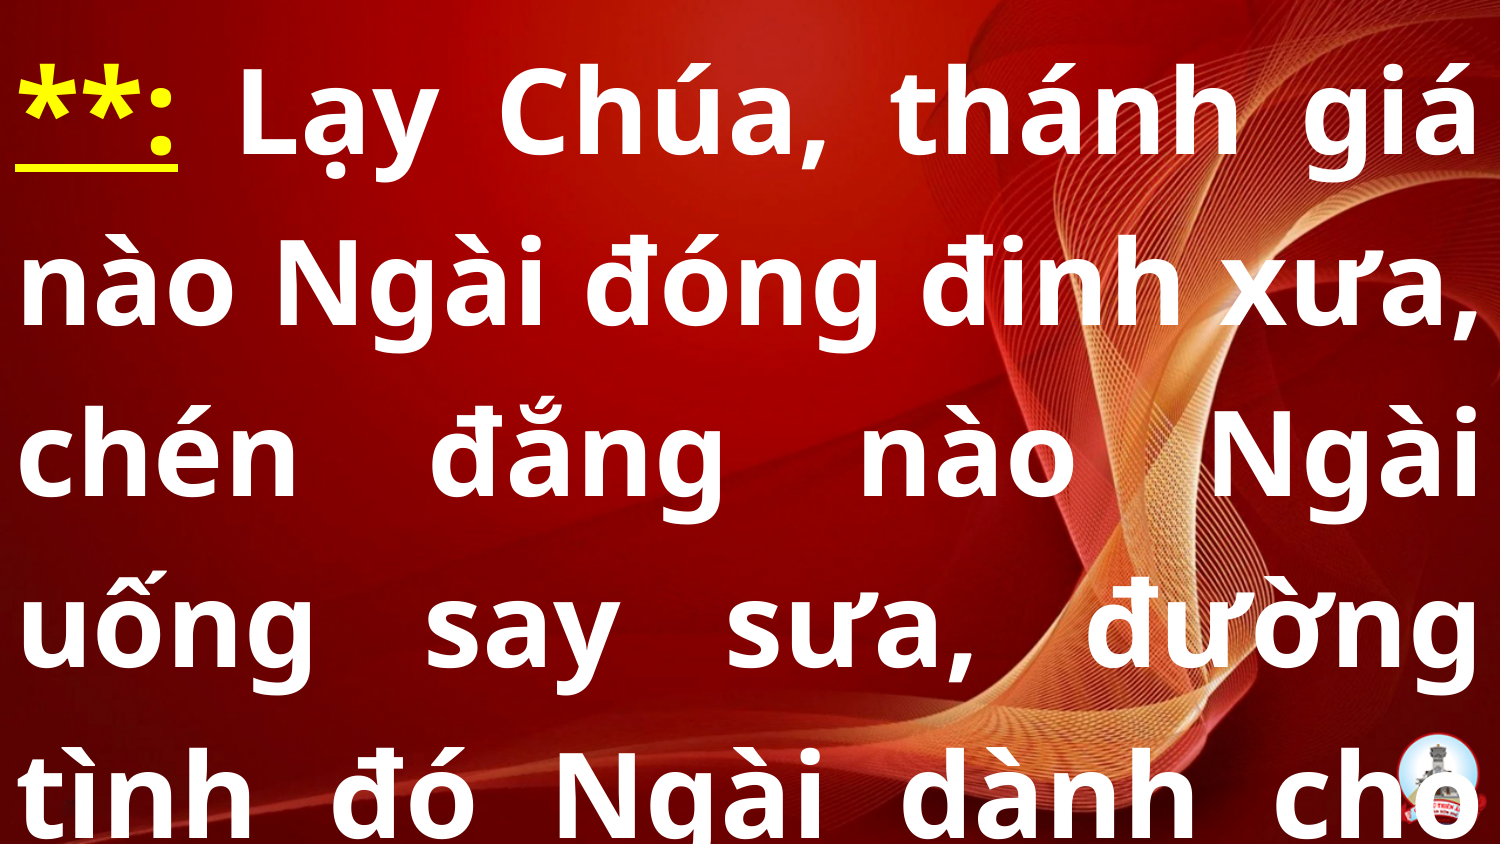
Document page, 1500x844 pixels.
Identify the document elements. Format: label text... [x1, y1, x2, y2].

subtitle **: Lạy Chúa, thánh giá nào Ngài đóng đinh xưa, chén đắng nào Ngài uống say sưa, đường tình đó Ngài dành cho con. [0, 0, 1500, 844]
